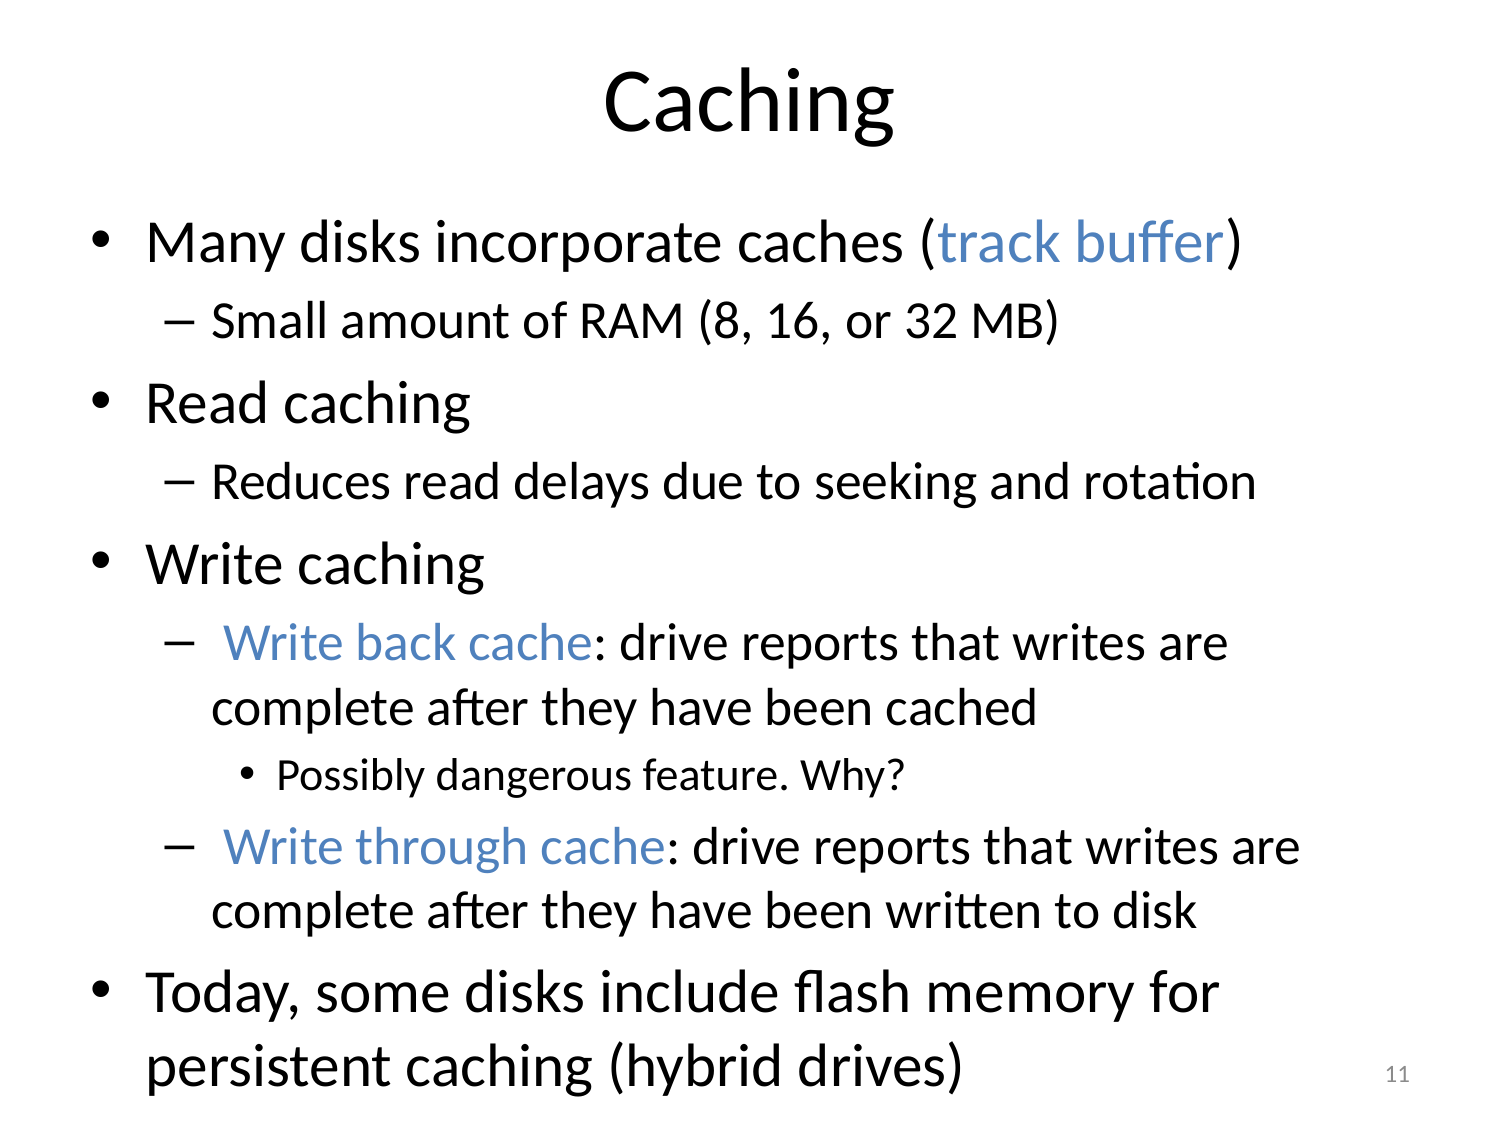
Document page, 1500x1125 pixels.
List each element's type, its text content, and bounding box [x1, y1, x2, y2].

slide_number 11 [1074, 1042, 1425, 1103]
list Many disks incorporate caches (track buffer) Small amount of RAM (8, 16, or 32 MB) Read caching Reduces read delays due to seeking and rotation Write caching Write back cache: drive reports that writes are complete after they have been cached Possibly dangerous feature. Why? Write through cache: drive reports that writes are complete after they have been written to disk Today, some disks include flash memory for persistent caching (hybrid drives) [75, 193, 1425, 1111]
title Caching [75, 1, 1425, 189]
